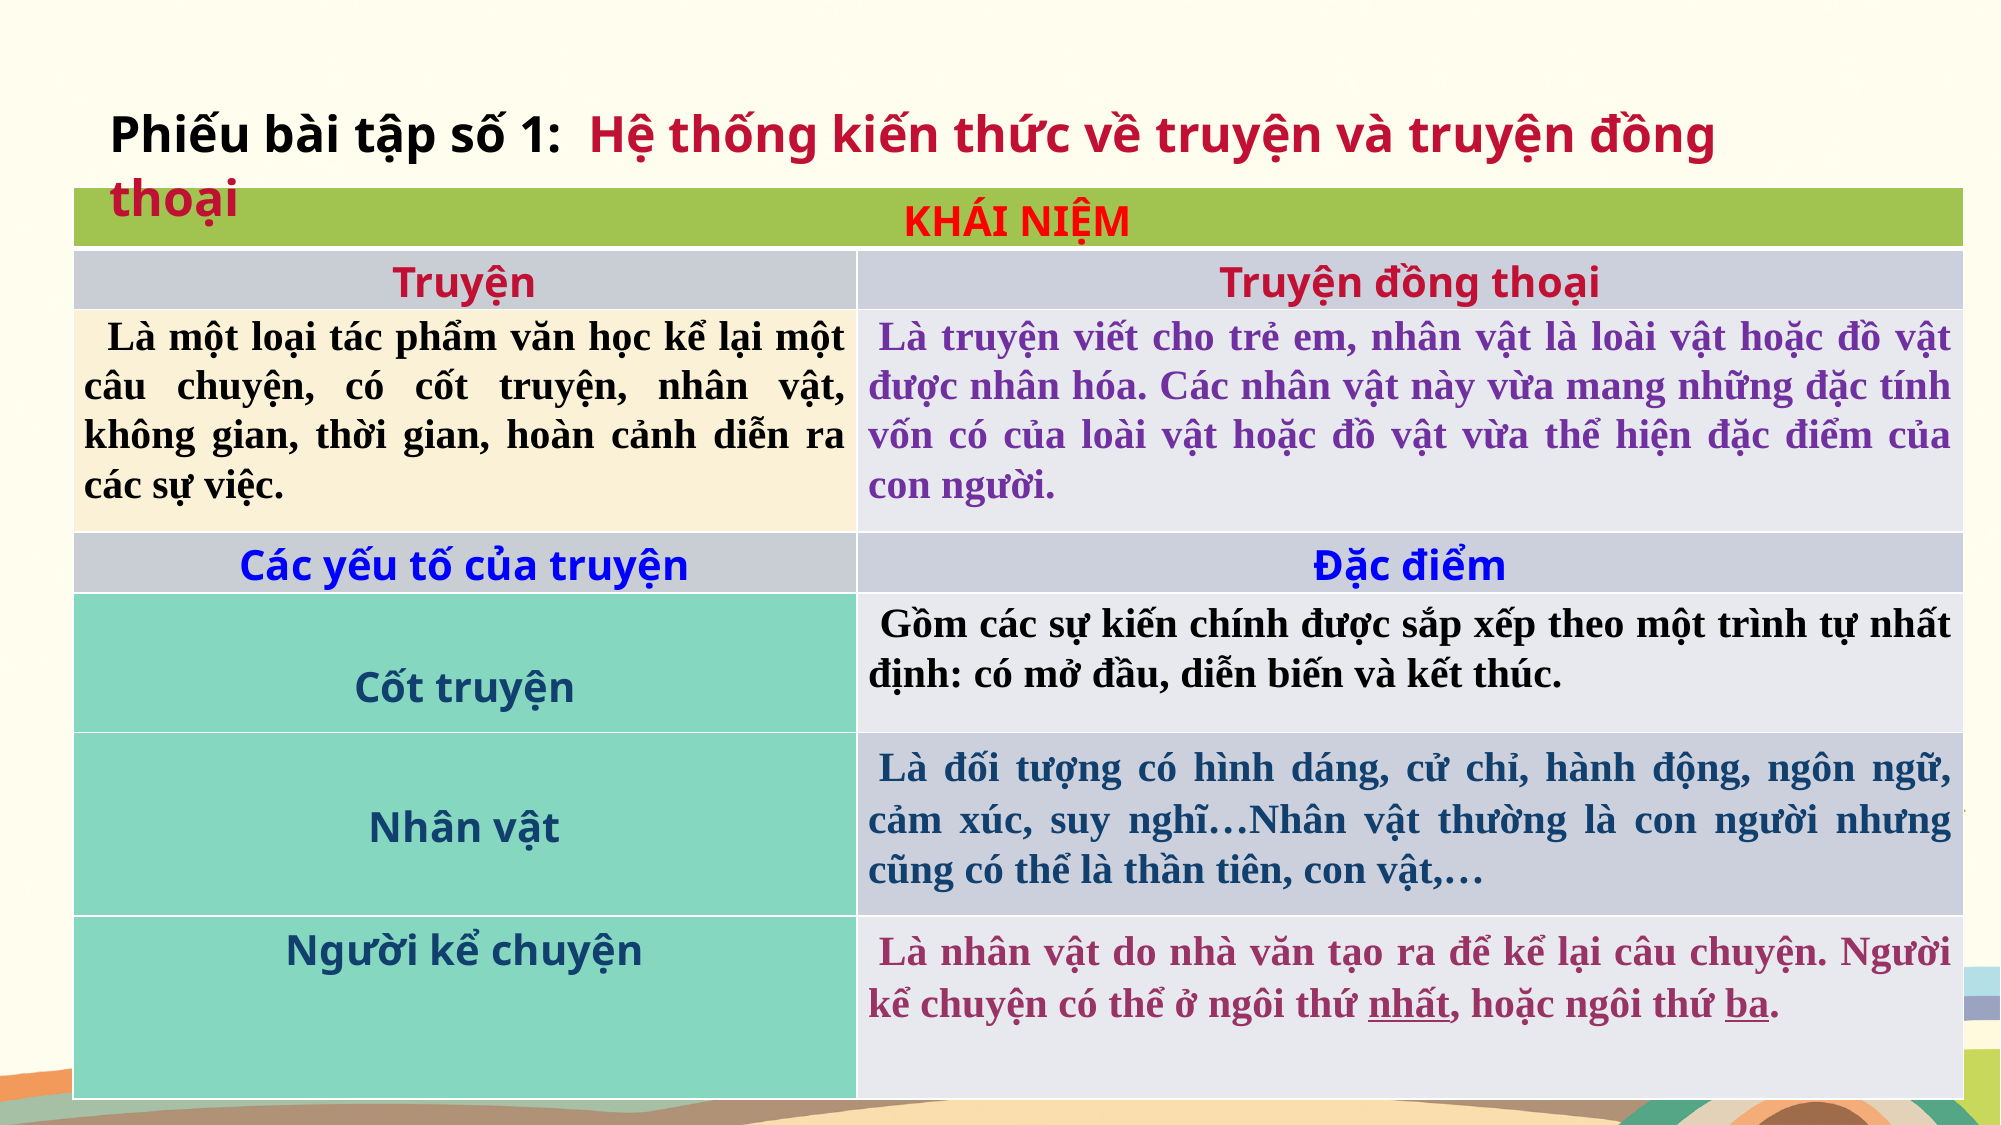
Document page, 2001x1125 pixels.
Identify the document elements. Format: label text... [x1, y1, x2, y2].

table_cell Là truyện viết cho trẻ em, nhân vật là loài vật hoặc đồ vật được nhân hóa. Các nhân vật này vừa mang những đặc tính vốn có của loài vật hoặc đồ vật vừa thể hiện đặc điểm của con người. [858, 310, 1963, 531]
table_cell Gồm các sự kiến chính được sắp xếp theo một trình tự nhất định: có mở đầu, diễn biến và kết thúc. [858, 594, 1963, 732]
table_cell Là nhân vật do nhà văn tạo ra để kể lại câu chuyện. Người kể chuyện có thể ở ngôi thứ nhất, hoặc ngôi thứ ba. [858, 917, 1963, 1098]
table_cell Cốt truyện [74, 594, 856, 732]
table_cell Truyện đồng thoại [858, 251, 1963, 309]
table_cell Đặc điểm [858, 533, 1963, 592]
table_cell Truyện [74, 251, 856, 309]
table_cell Các yếu tố của truyện [74, 533, 856, 592]
table_cell Là đối tượng có hình dáng, cử chỉ, hành động, ngôn ngữ, cảm xúc, suy nghĩ…Nhân vật thường là con người nhưng cũng có thể là thần tiên, con vật,… [858, 733, 1963, 915]
table_cell Người kể chuyện [74, 917, 856, 1098]
picture [0, 0, 2000, 1125]
text_box Phiếu bài tập số 1: Hệ thống kiến thức về truyện và truyện đồng thoại [94, 90, 1856, 234]
table_header KHÁI NIỆM [74, 188, 1963, 246]
table_cell Là một loại tác phẩm văn học kể lại một câu chuyện, có cốt truyện, nhân vật, không gian, thời gian, hoàn cảnh diễn ra các sự việc. [74, 310, 856, 531]
table_cell Nhân vật [74, 733, 856, 915]
